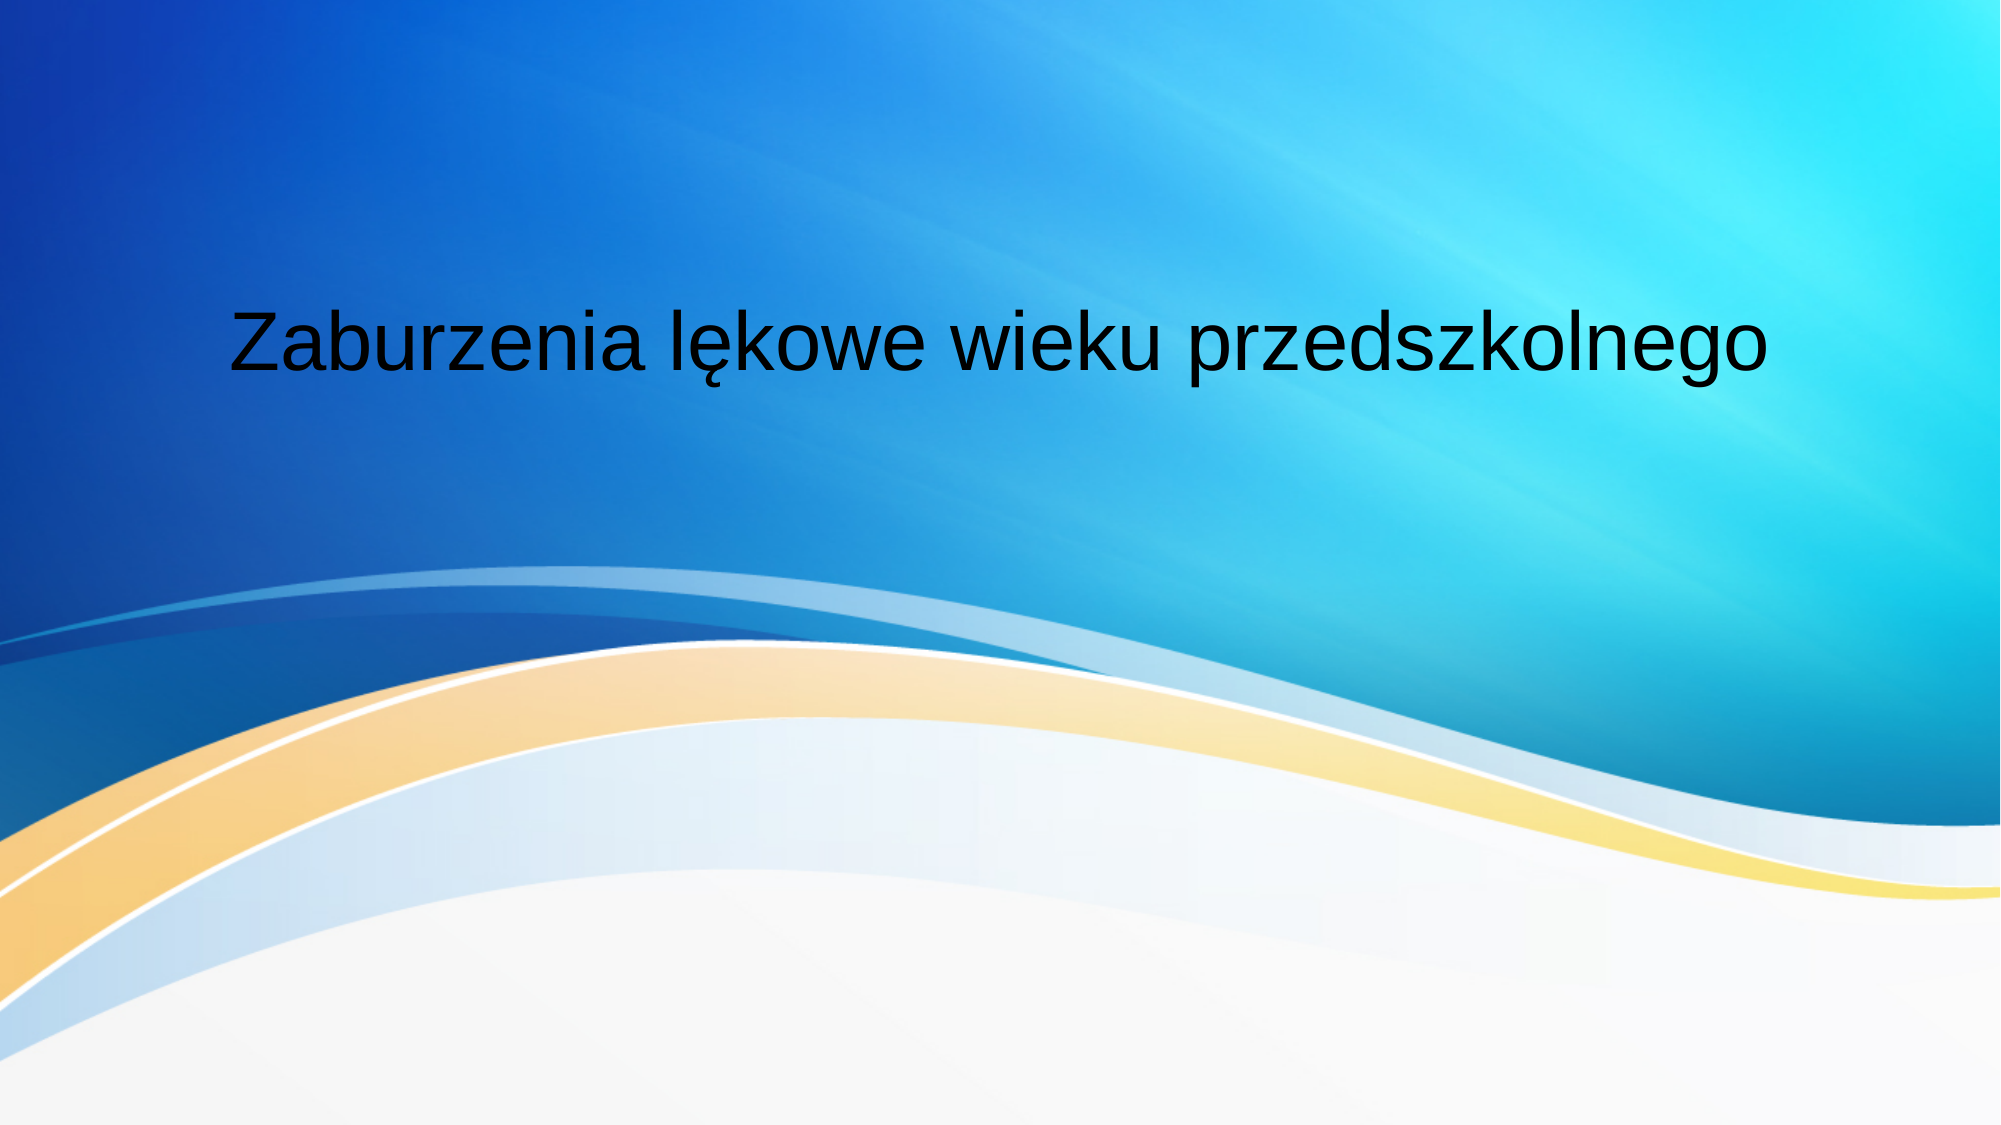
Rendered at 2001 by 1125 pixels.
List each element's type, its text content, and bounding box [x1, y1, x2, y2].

title Zaburzenia lękowe wieku przedszkolnego [102, 196, 1898, 479]
picture [0, 0, 2001, 1125]
